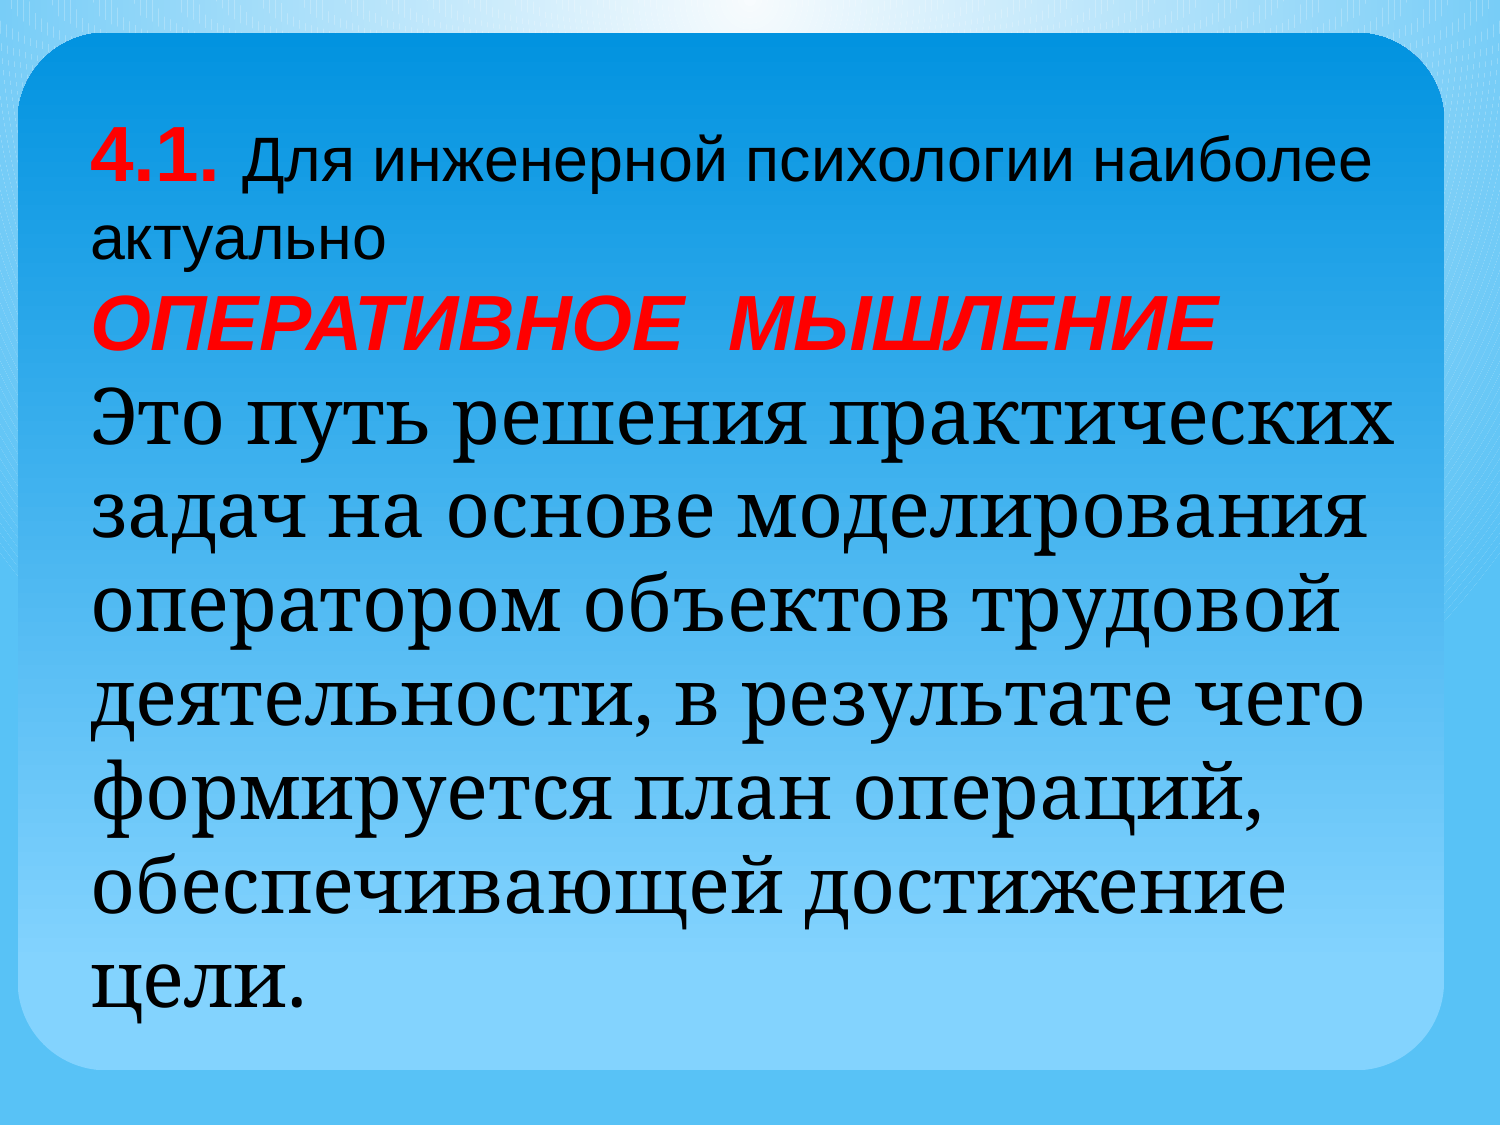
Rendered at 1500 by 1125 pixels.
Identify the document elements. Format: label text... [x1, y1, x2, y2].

title 4.1. Для инженерной психологии наиболее актуально Оперативное мышление Это путь решения практических задач на основе моделирования оператором объектов трудовой деятельности, в результате чего формируется план операций, обеспечивающей достижение цели. [75, 55, 1425, 1071]
